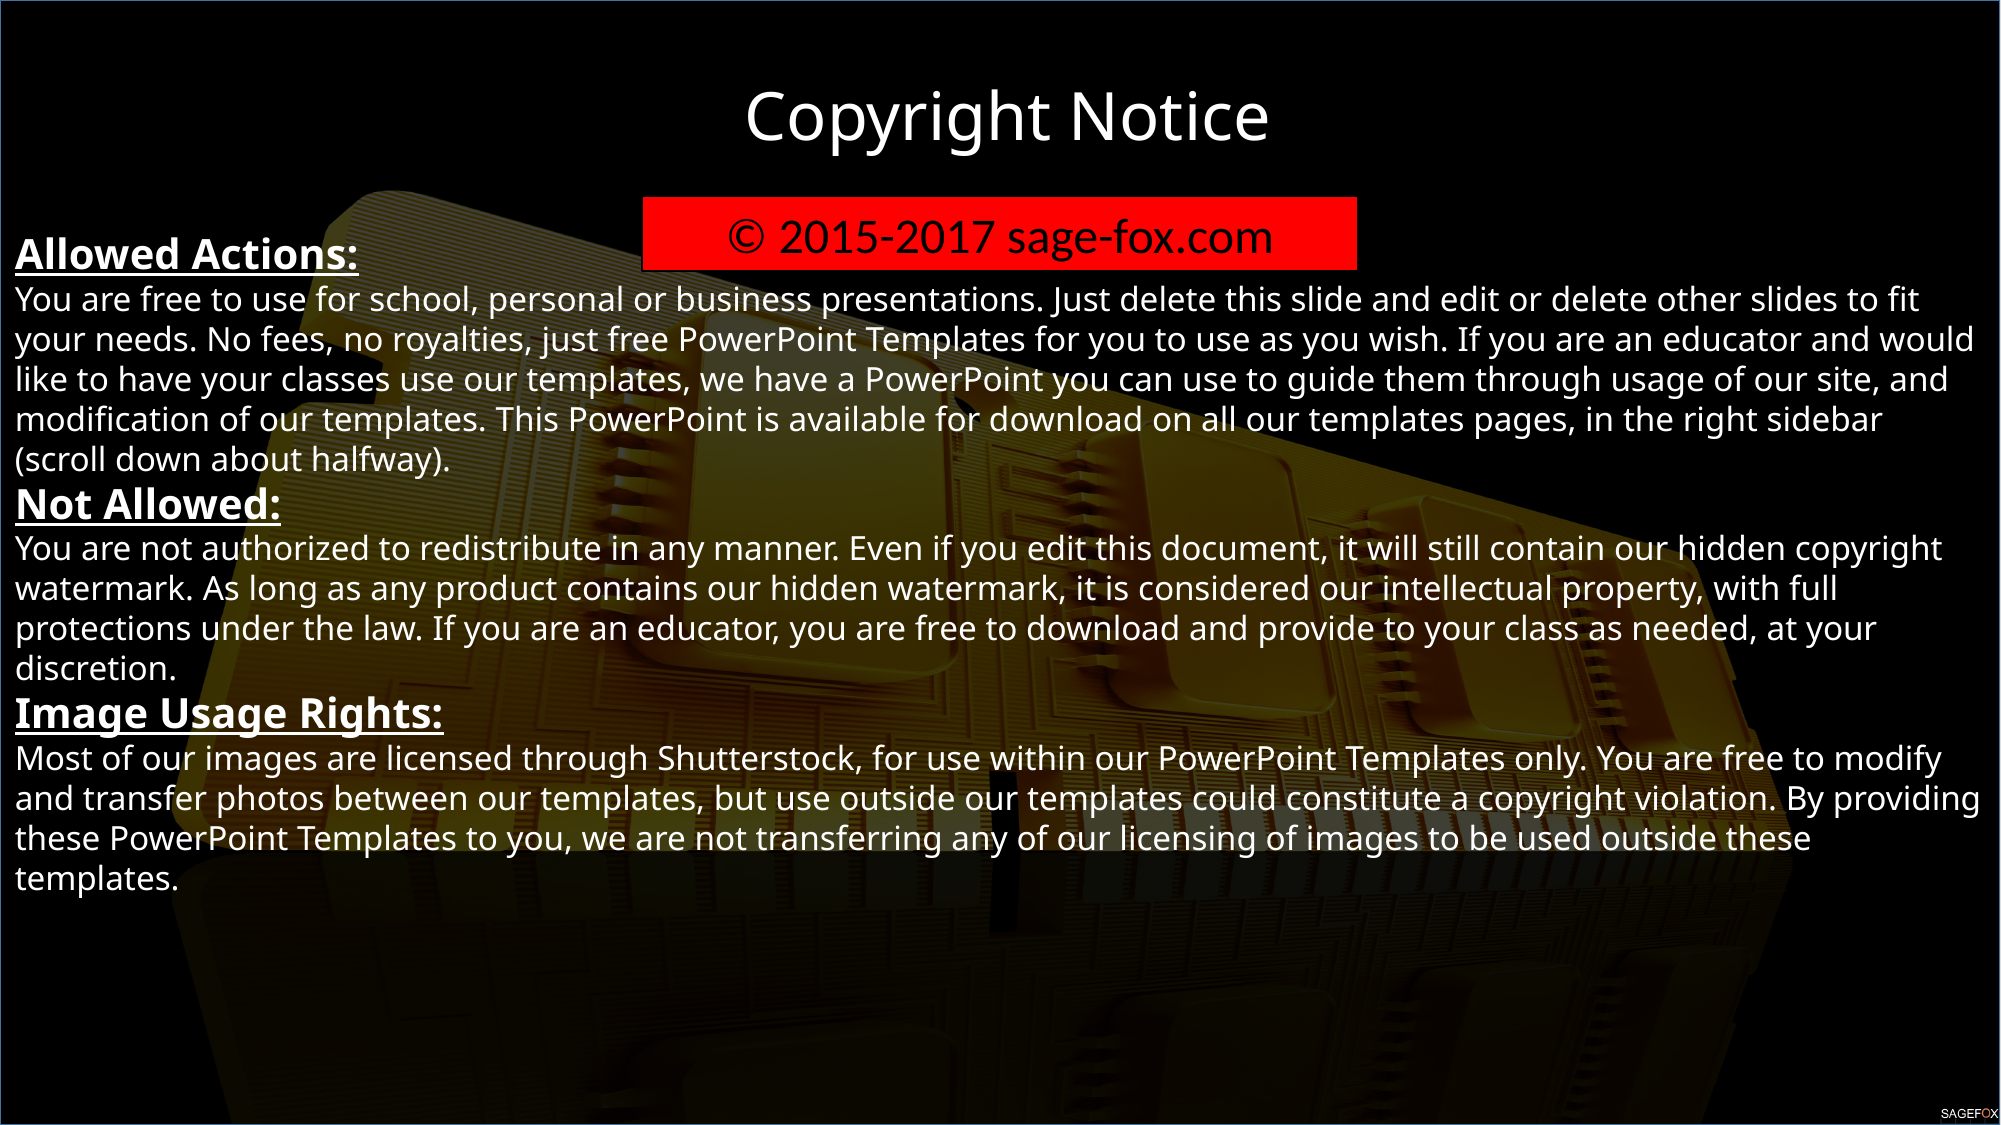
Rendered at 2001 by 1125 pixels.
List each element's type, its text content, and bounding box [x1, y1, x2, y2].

text_box Allowed Actions: You are free to use for school, personal or business presentations. Just delete this slide and edit or delete other slides to fit your needs. No fees, no royalties, just free PowerPoint Templates for you to use as you wish. If you are an educator and would like to have your classes use our templates, we have a PowerPoint you can use to guide them through usage of our site, and modification of our templates. This PowerPoint is available for download on all our templates pages, in the right sidebar (scroll down about halfway). Not Allowed: You are not authorized to redistribute in any manner. Even if you edit this document, it will still contain our hidden copyright watermark. As long as any product contains our hidden watermark, it is considered our intellectual property, with full protections under the law. If you are an educator, you are free to download and provide to your class as needed, at your discretion. Image Usage Rights: Most of our images are licensed through Shutterstock, for use within our PowerPoint Templates only. You are free to modify and transfer photos between our templates, but use outside our templates could constitute a copyright violation. By providing these PowerPoint Templates to you, we are not transferring any of our licensing of images to be used outside these templates. [0, 0, 2000, 1125]
title Copyright Notice [493, 60, 1524, 178]
text_box © 2015-2017 sage-fox.com [641, 196, 1358, 272]
